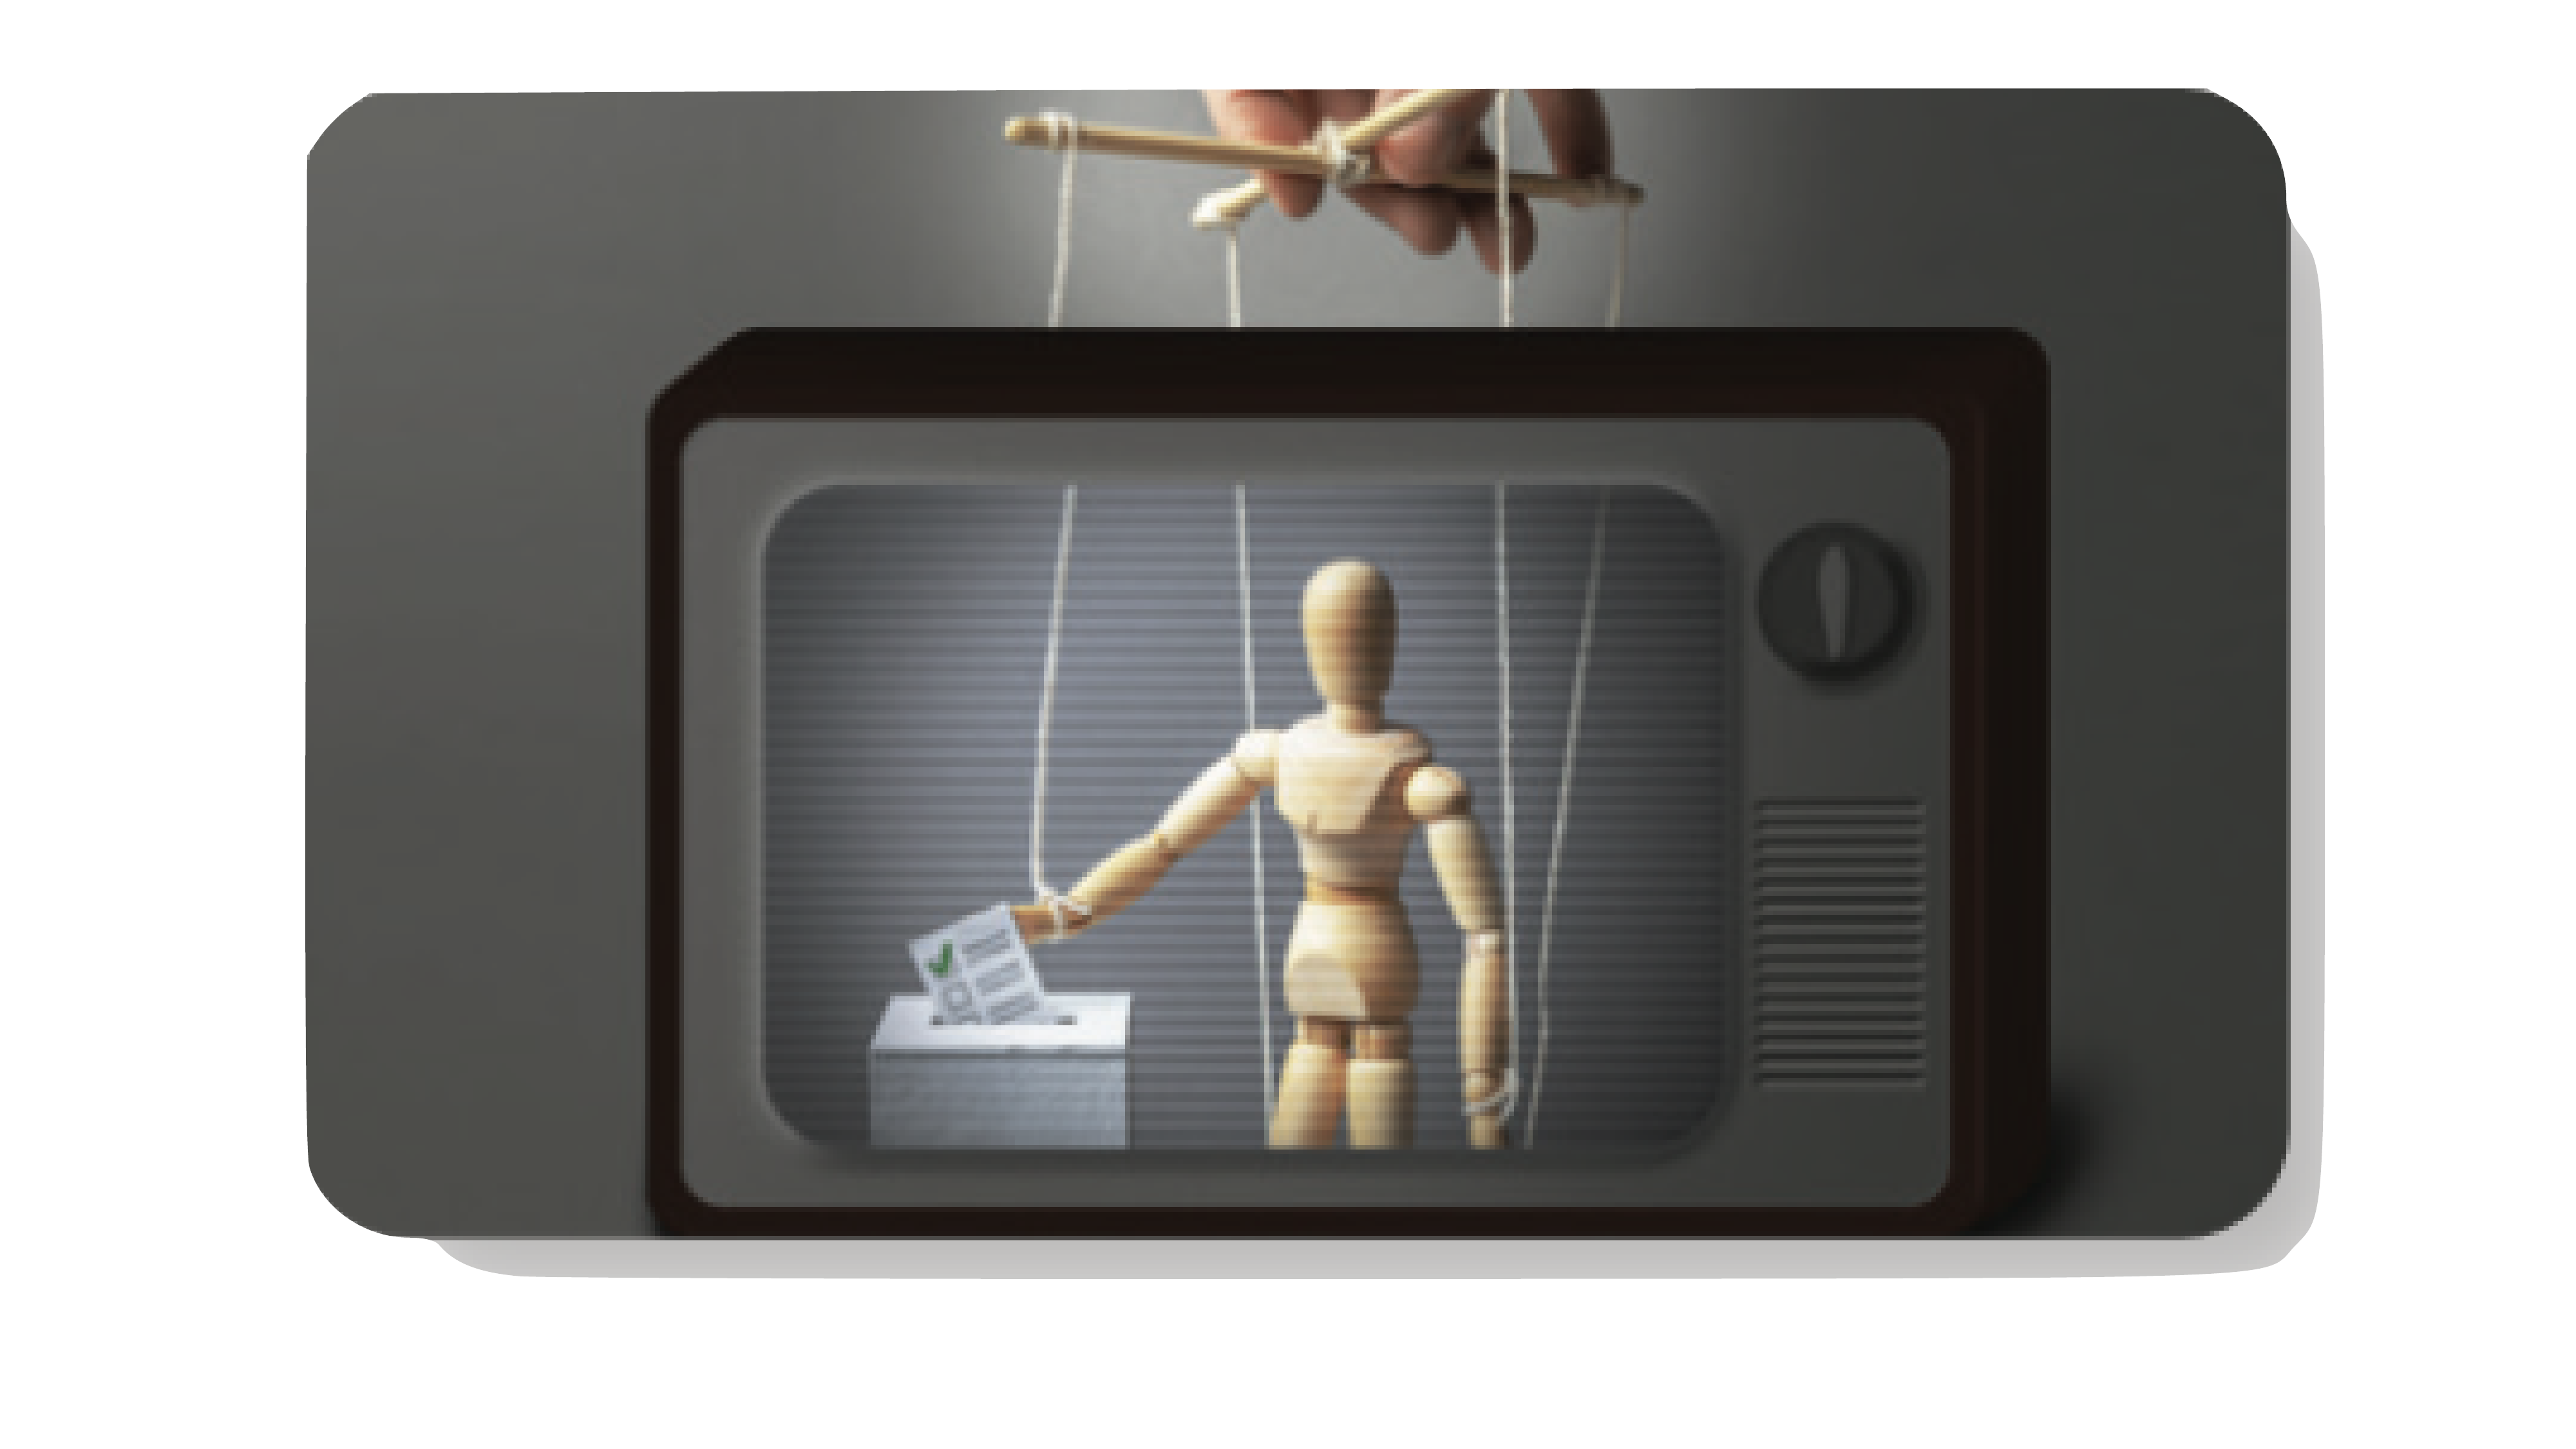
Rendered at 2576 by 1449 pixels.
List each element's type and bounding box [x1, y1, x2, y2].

picture [305, 88, 2325, 1280]
